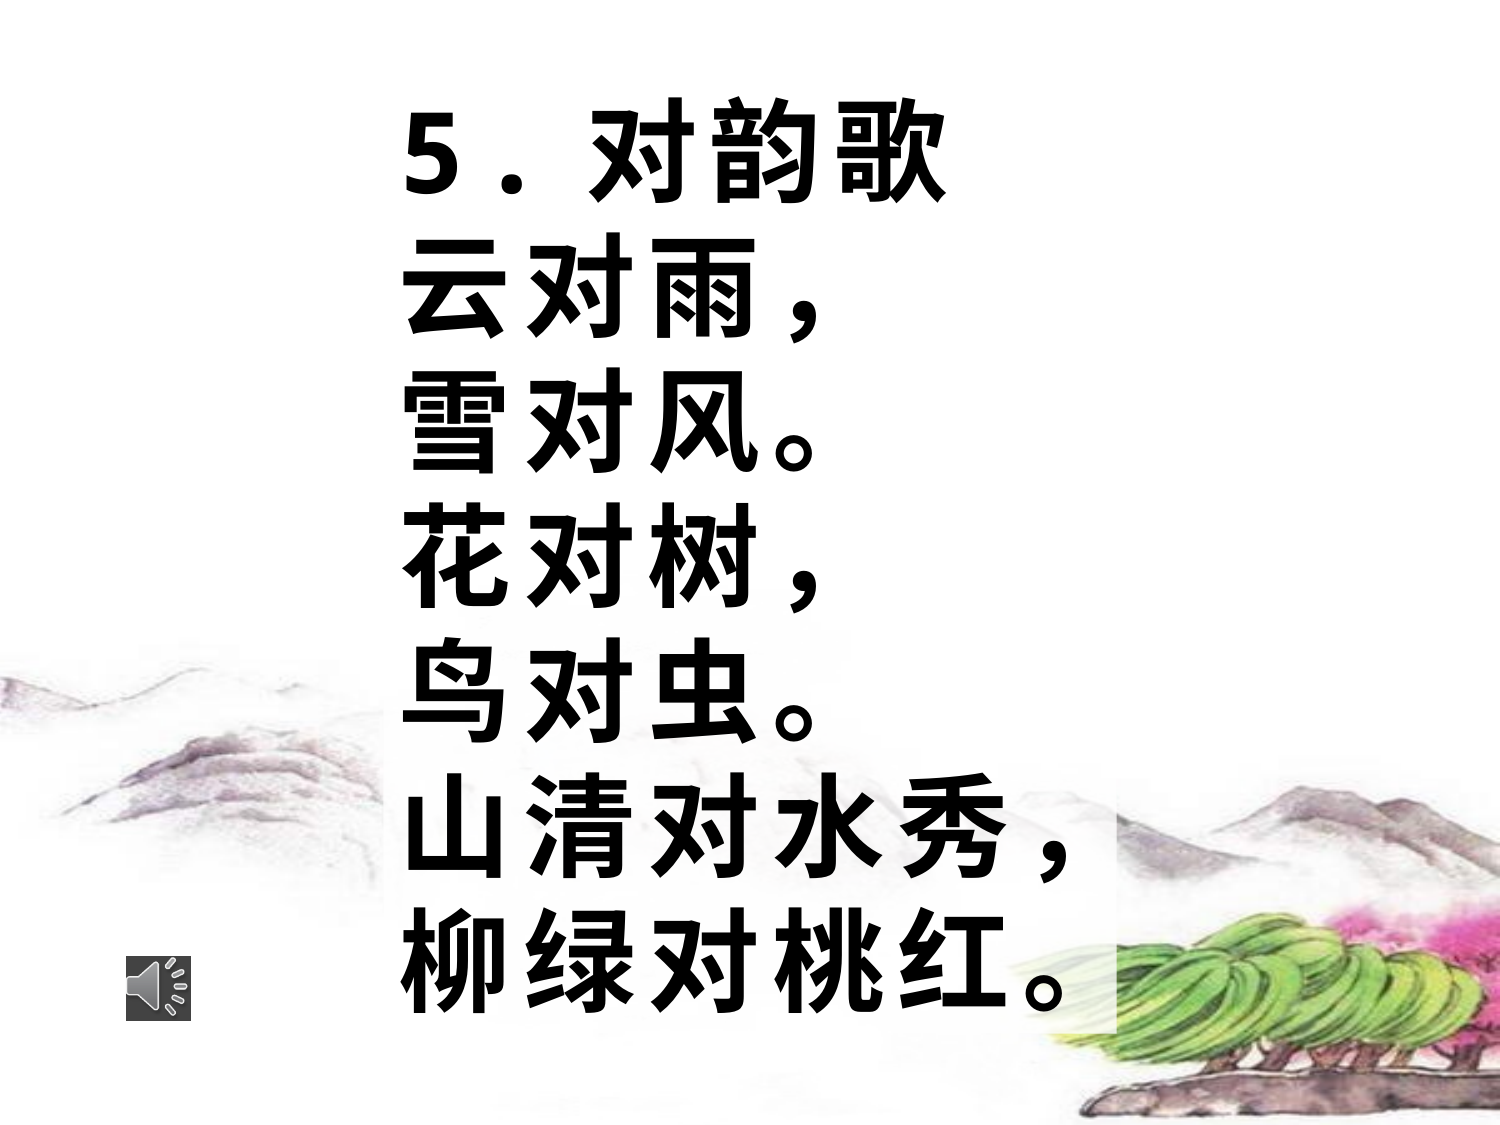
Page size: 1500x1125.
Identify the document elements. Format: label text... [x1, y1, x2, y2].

picture [0, 517, 1500, 1125]
text_box 5.对韵歌 云对雨， 雪对风。 花对树， 鸟对虫。 山清对水秀， 柳绿对桃红。 [383, 73, 1117, 517]
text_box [124, 955, 192, 1022]
